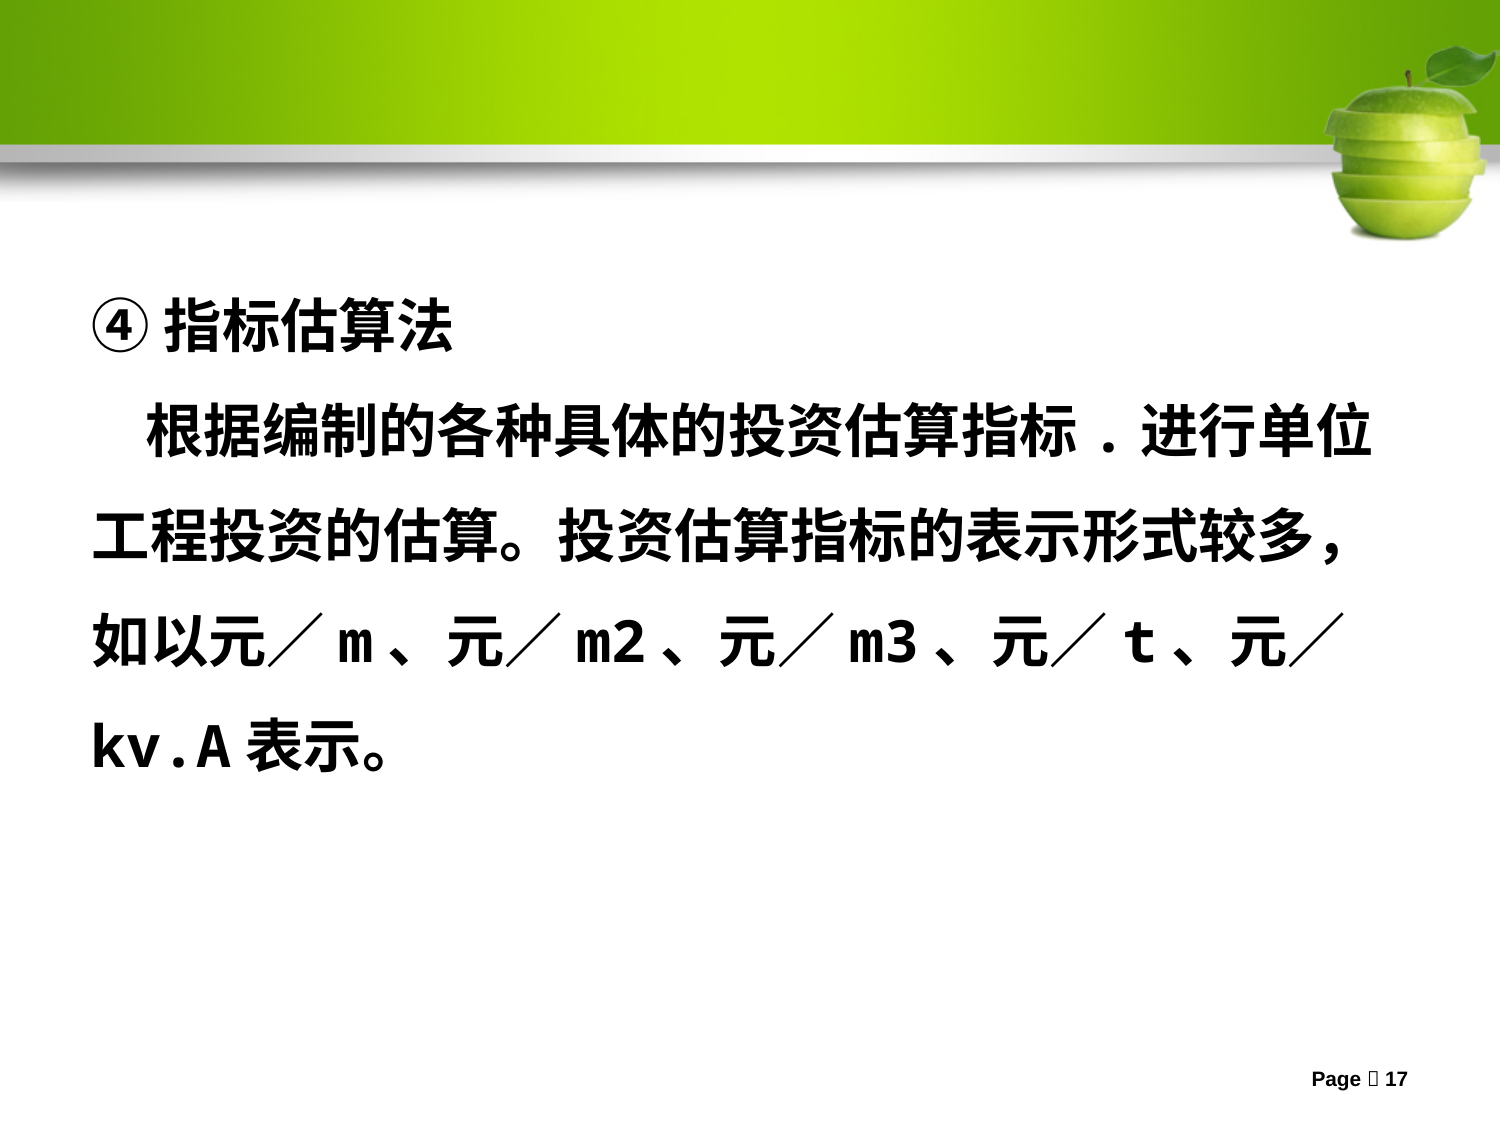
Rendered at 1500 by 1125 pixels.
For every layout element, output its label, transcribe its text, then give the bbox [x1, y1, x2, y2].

picture [0, 0, 1500, 1125]
slide_number Page  [1186, 1058, 1424, 1092]
list ④指标估算法 根据编制的各种具体的投资估算指标.进行单位工程投资的估算。投资估算指标的表示形式较多，如以元／m、元／m2、元／m3、元／t、元／kv.A表示。 [76, 246, 1424, 1095]
